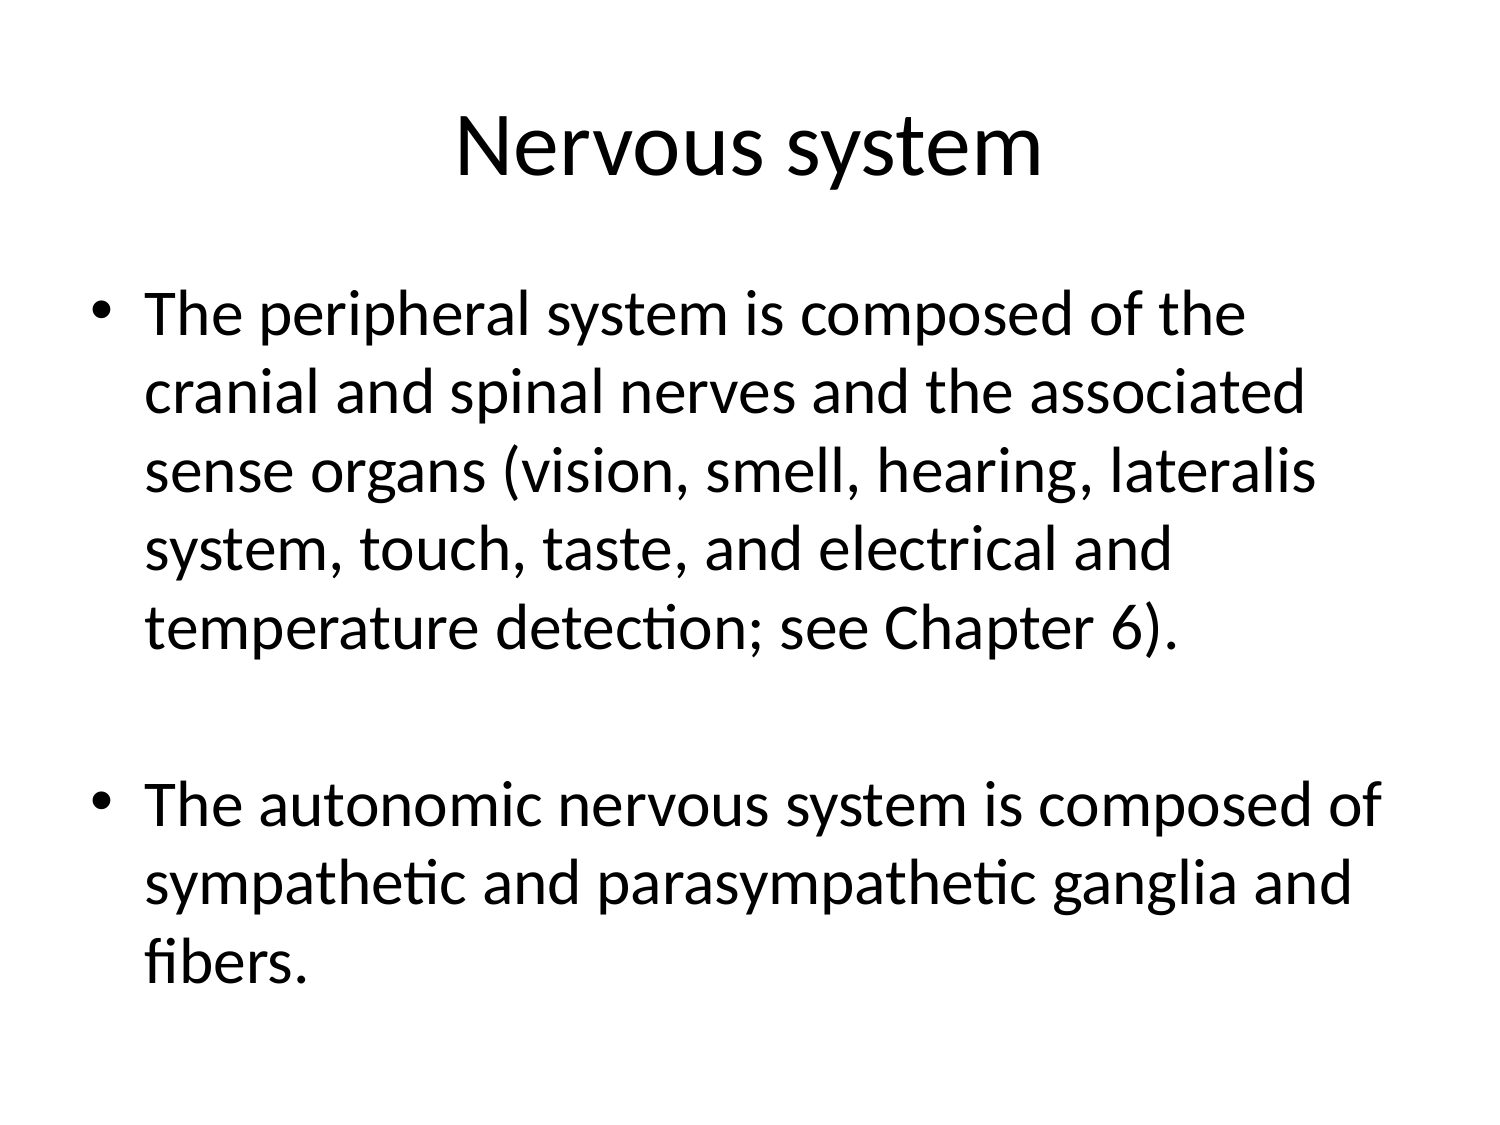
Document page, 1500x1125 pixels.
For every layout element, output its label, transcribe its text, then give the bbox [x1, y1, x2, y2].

title Nervous system [75, 45, 1425, 233]
list The peripheral system is composed of the cranial and spinal nerves and the associated sense organs (vision, smell, hearing, lateralis system, touch, taste, and electrical and temperature detection; see Chapter 6). The autonomic nervous system is composed of sympathetic and parasympathetic ganglia and fibers. [75, 262, 1425, 1005]
